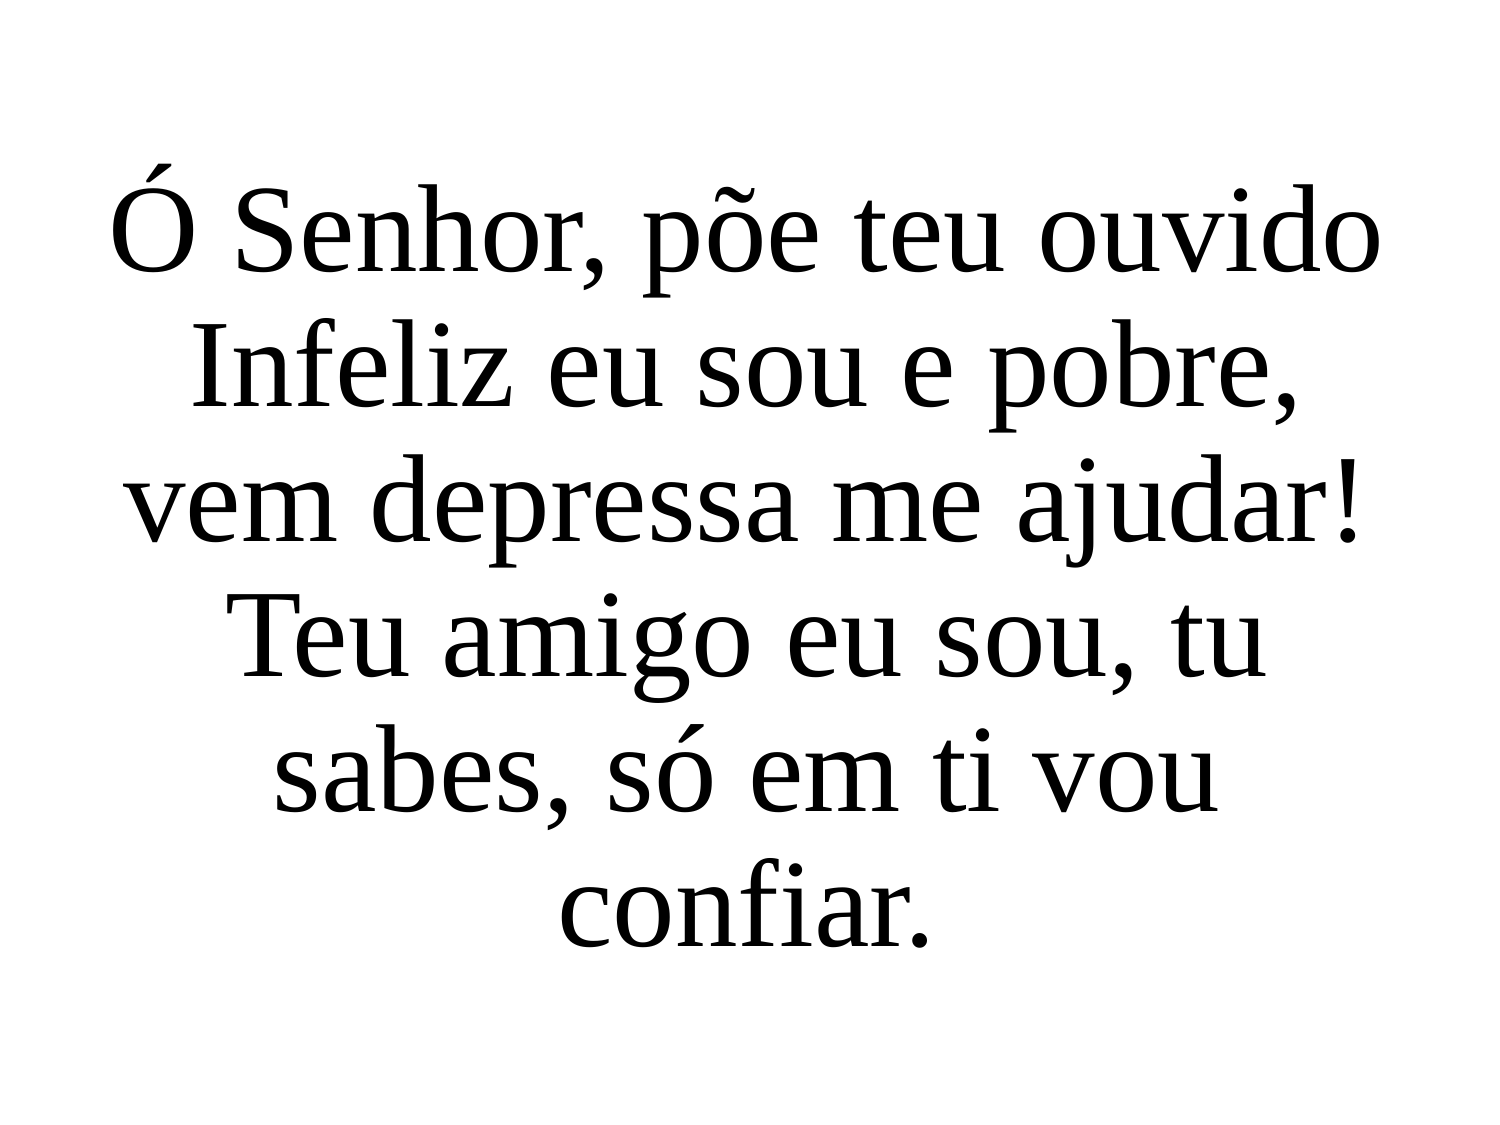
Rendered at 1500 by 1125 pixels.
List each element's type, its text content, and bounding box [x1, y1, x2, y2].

list Ó Senhor, põe teu ouvido Infeliz eu sou e pobre, vem depressa me ajudar! Teu amigo eu sou, tu sabes, só em ti vou confiar. [53, 57, 1440, 1080]
